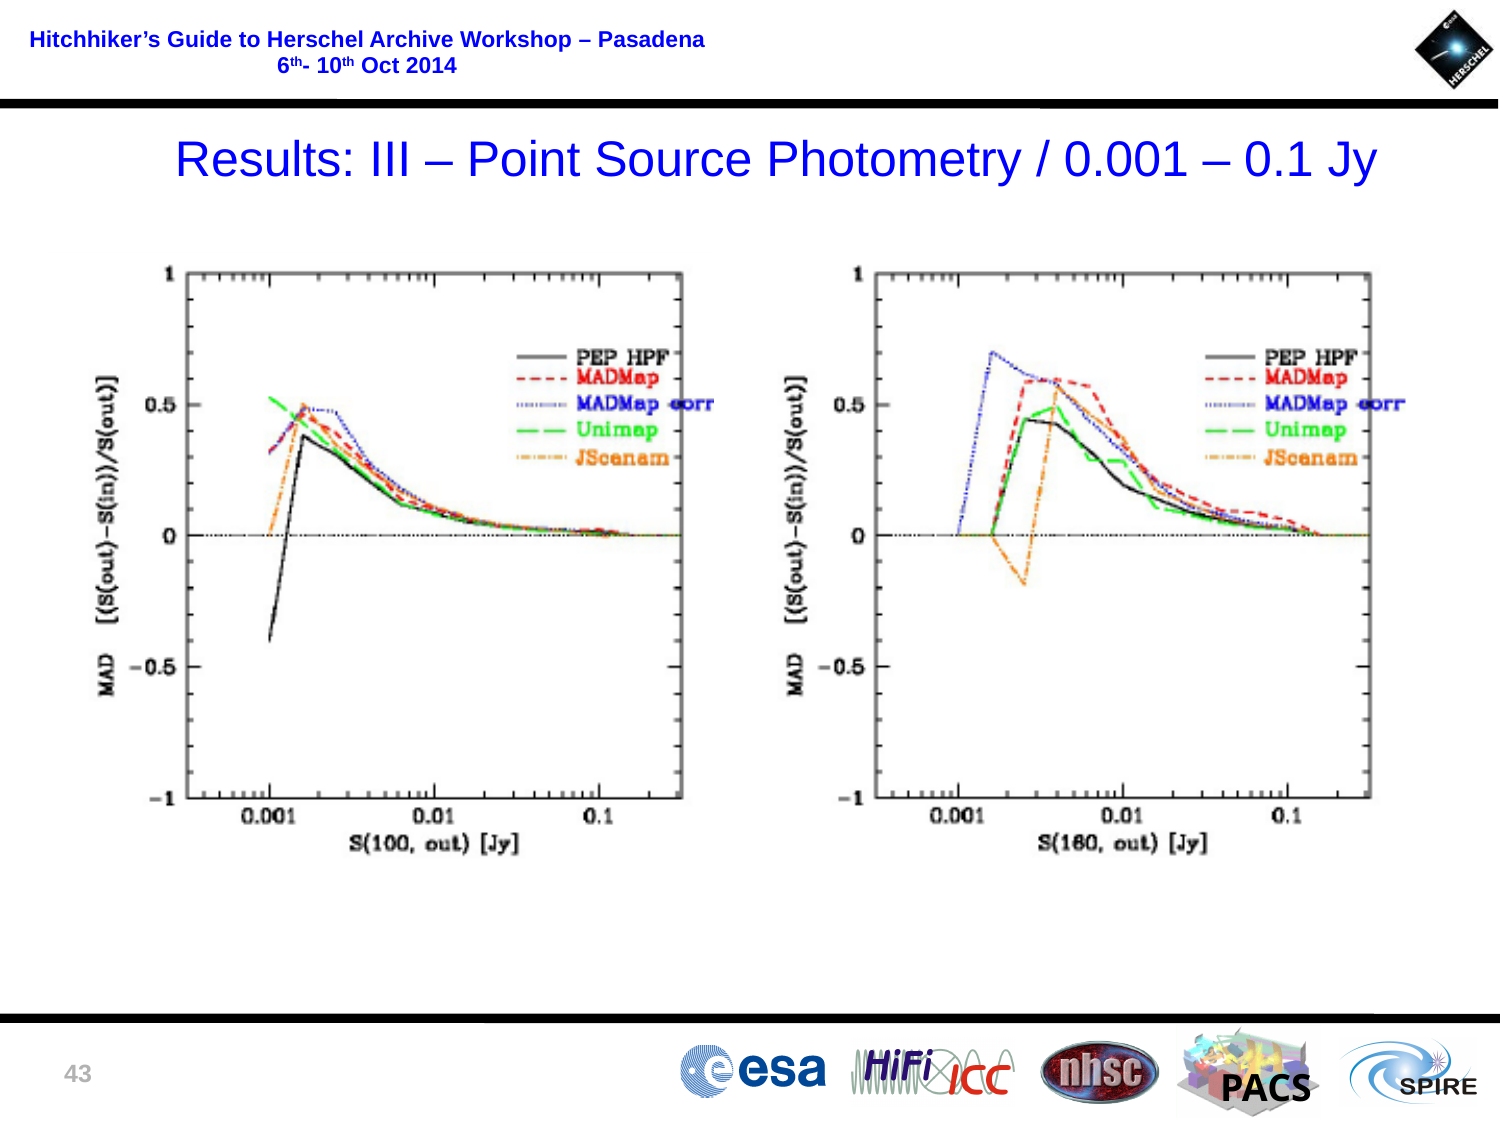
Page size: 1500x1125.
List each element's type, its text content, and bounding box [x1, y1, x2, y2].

picture [1413, 8, 1495, 91]
picture [851, 1037, 1015, 1107]
text_box Results: III – Point Source Photometry / 0.001 – 0.1 Jy [153, 119, 1401, 249]
picture [680, 1045, 829, 1098]
slide_number 43 [49, 1042, 400, 1103]
picture [1037, 1037, 1163, 1107]
picture [1339, 1037, 1477, 1107]
picture [46, 244, 1434, 898]
